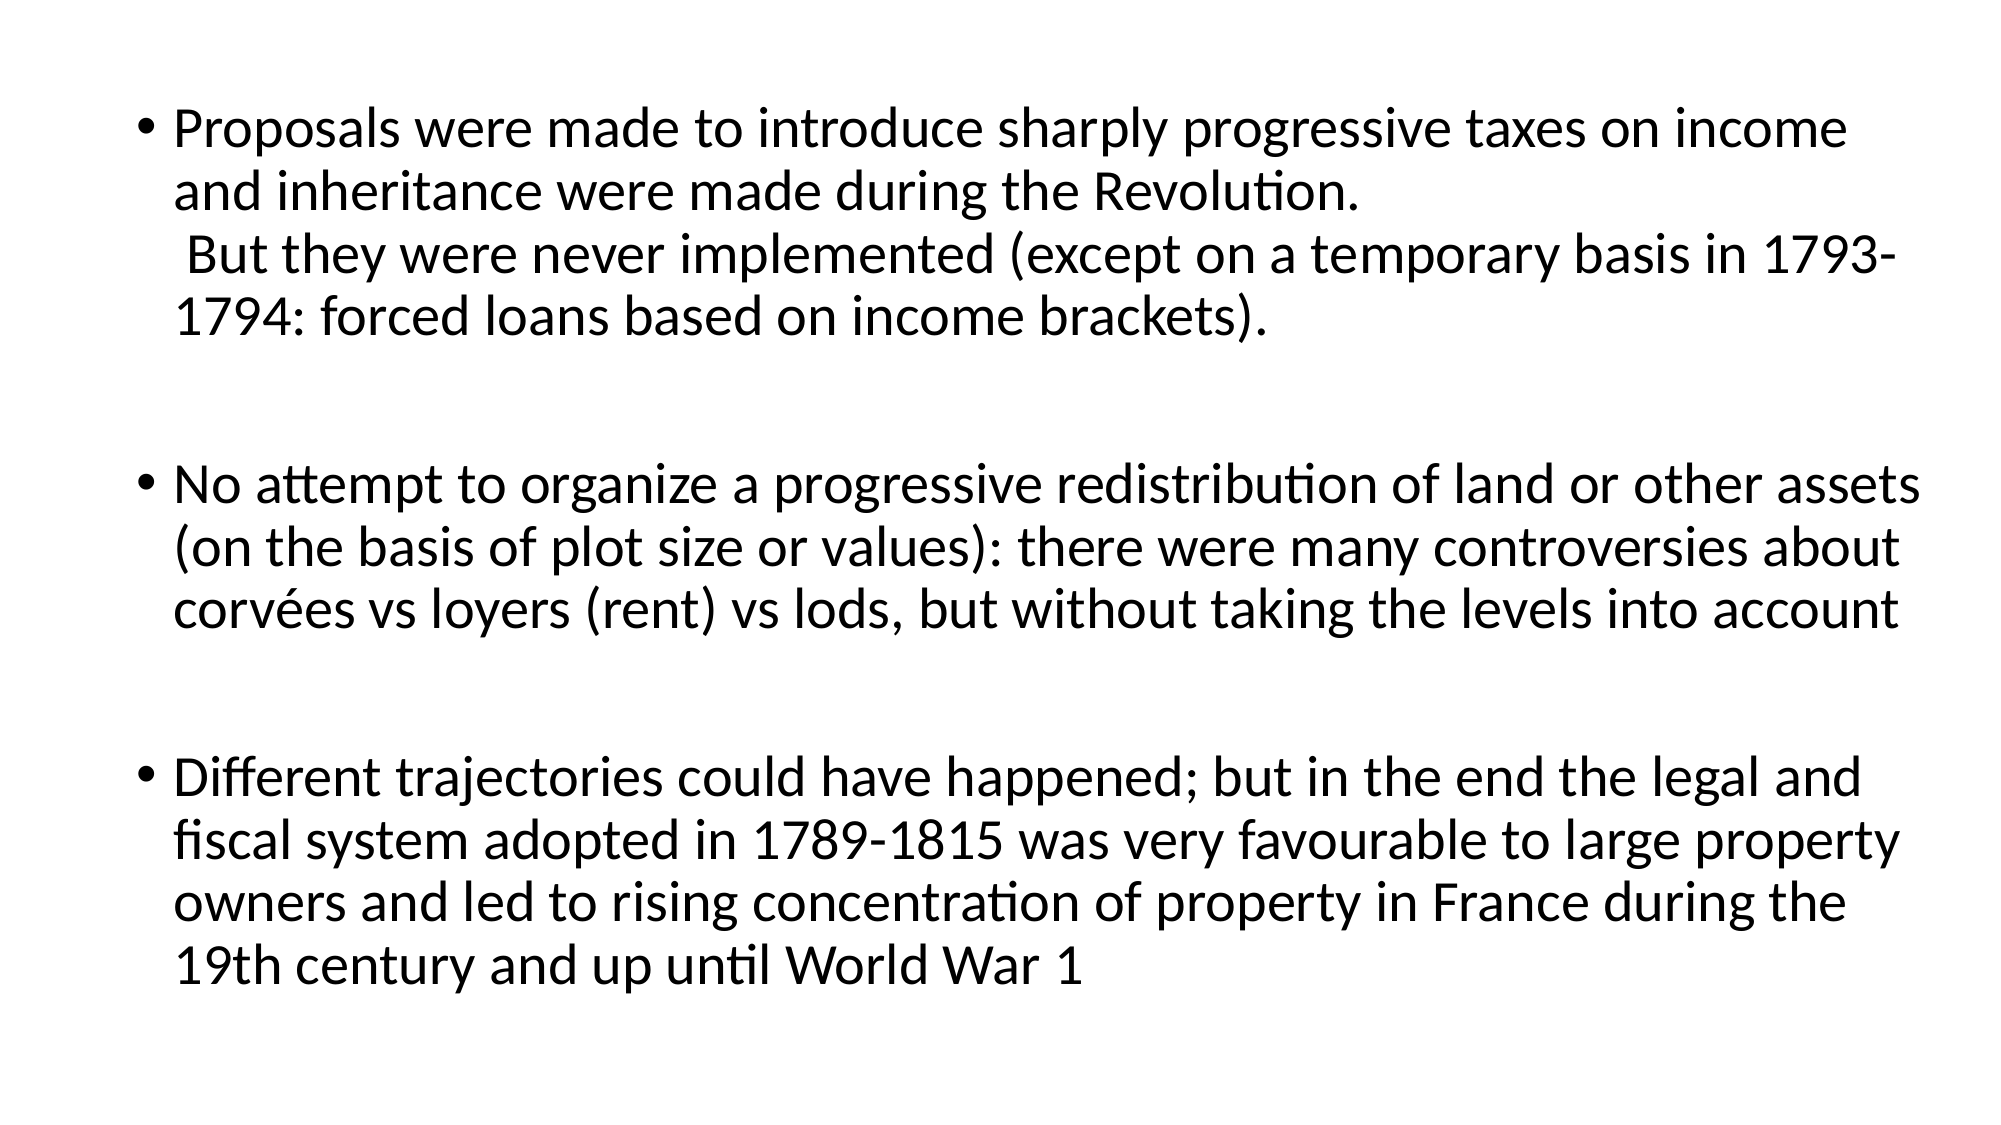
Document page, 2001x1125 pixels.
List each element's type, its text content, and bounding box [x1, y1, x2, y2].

list Proposals were made to introduce sharply progressive taxes on income and inheritance were made during the Revolution. But they were never implemented (except on a temporary basis in 1793-1794: forced loans based on income brackets). No attempt to organize a progressive redistribution of land or other assets (on the basis of plot size or values): there were many controversies about corvées vs loyers (rent) vs lods, but without taking the levels into account Different trajectories could have happened; but in the end the legal and fiscal system adopted in 1789-1815 was very favourable to large property owners and led to rising concentration of property in France during the 19th century and up until World War 1 [121, 89, 1949, 1016]
